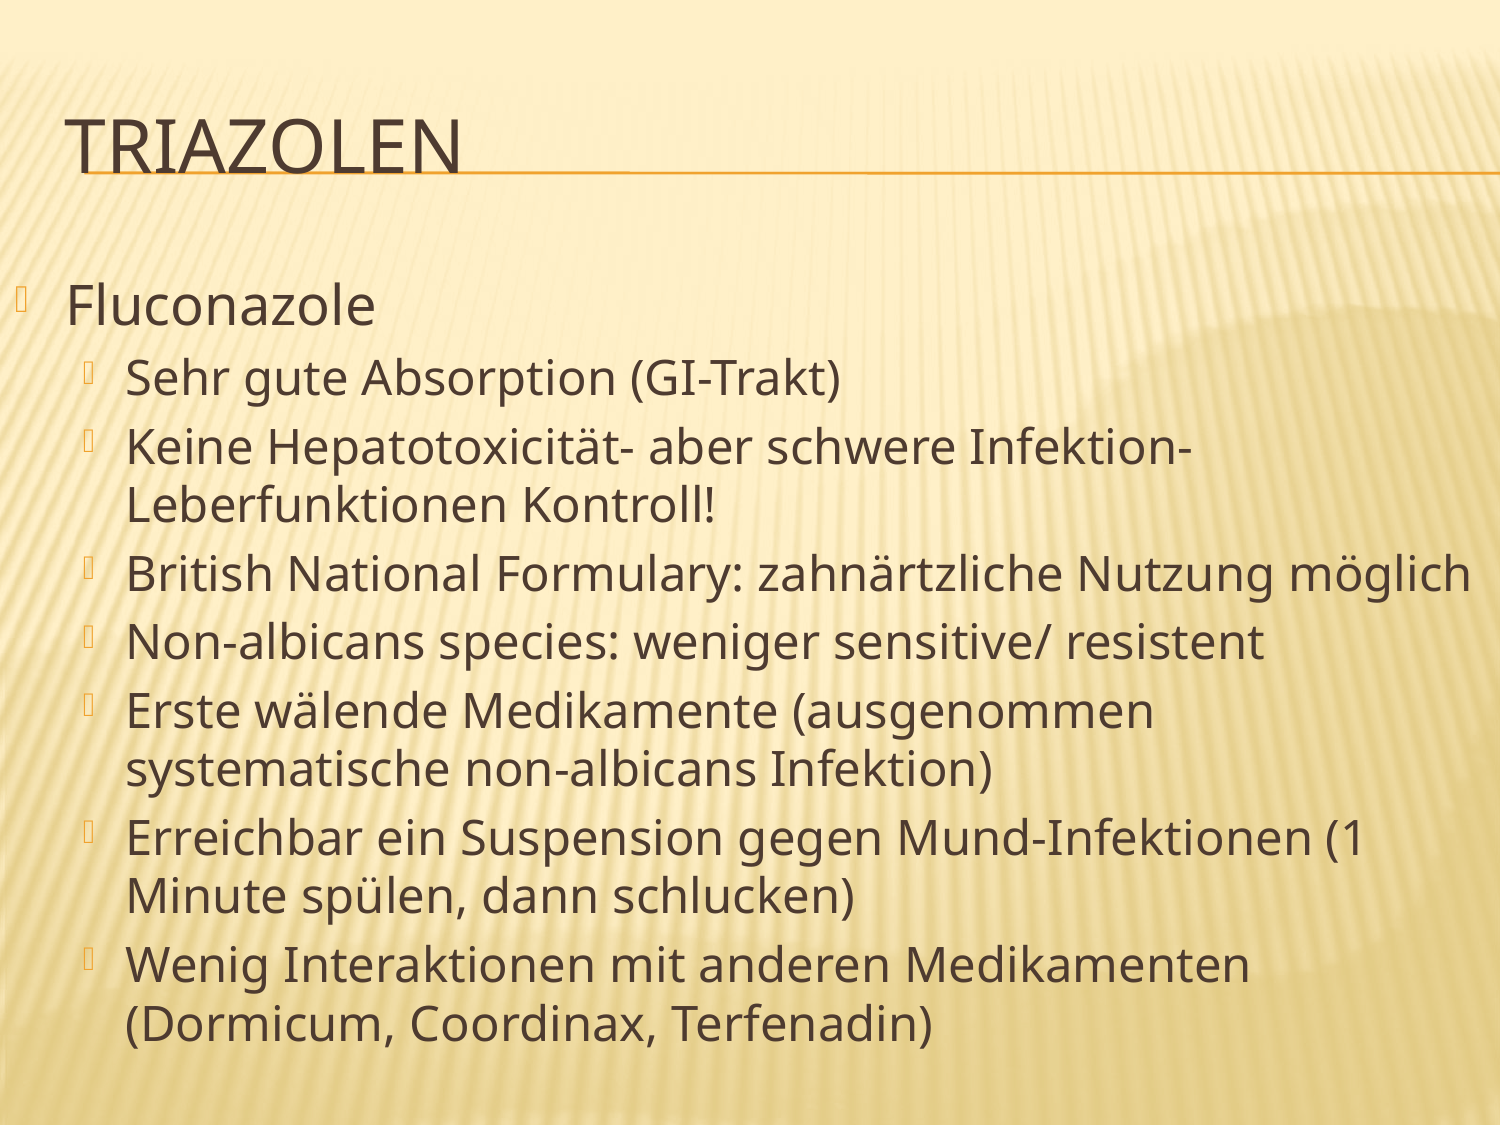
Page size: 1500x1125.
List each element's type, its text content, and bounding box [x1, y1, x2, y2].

title Triazolen [50, 75, 1475, 213]
list Fluconazole Sehr gute Absorption (GI-Trakt) Keine Hepatotoxicität- aber schwere Infektion- Leberfunktionen Kontroll! British National Formulary: zahnärtzliche Nutzung möglich Non-albicans species: weniger sensitive/ resistent Erste wälende Medikamente (ausgenommen systematische non-albicans Infektion) Erreichbar ein Suspension gegen Mund-Infektionen (1 Minute spülen, dann schlucken) Wenig Interaktionen mit anderen Medikamenten (Dormicum, Coordinax, Terfenadin) [0, 262, 1500, 1125]
